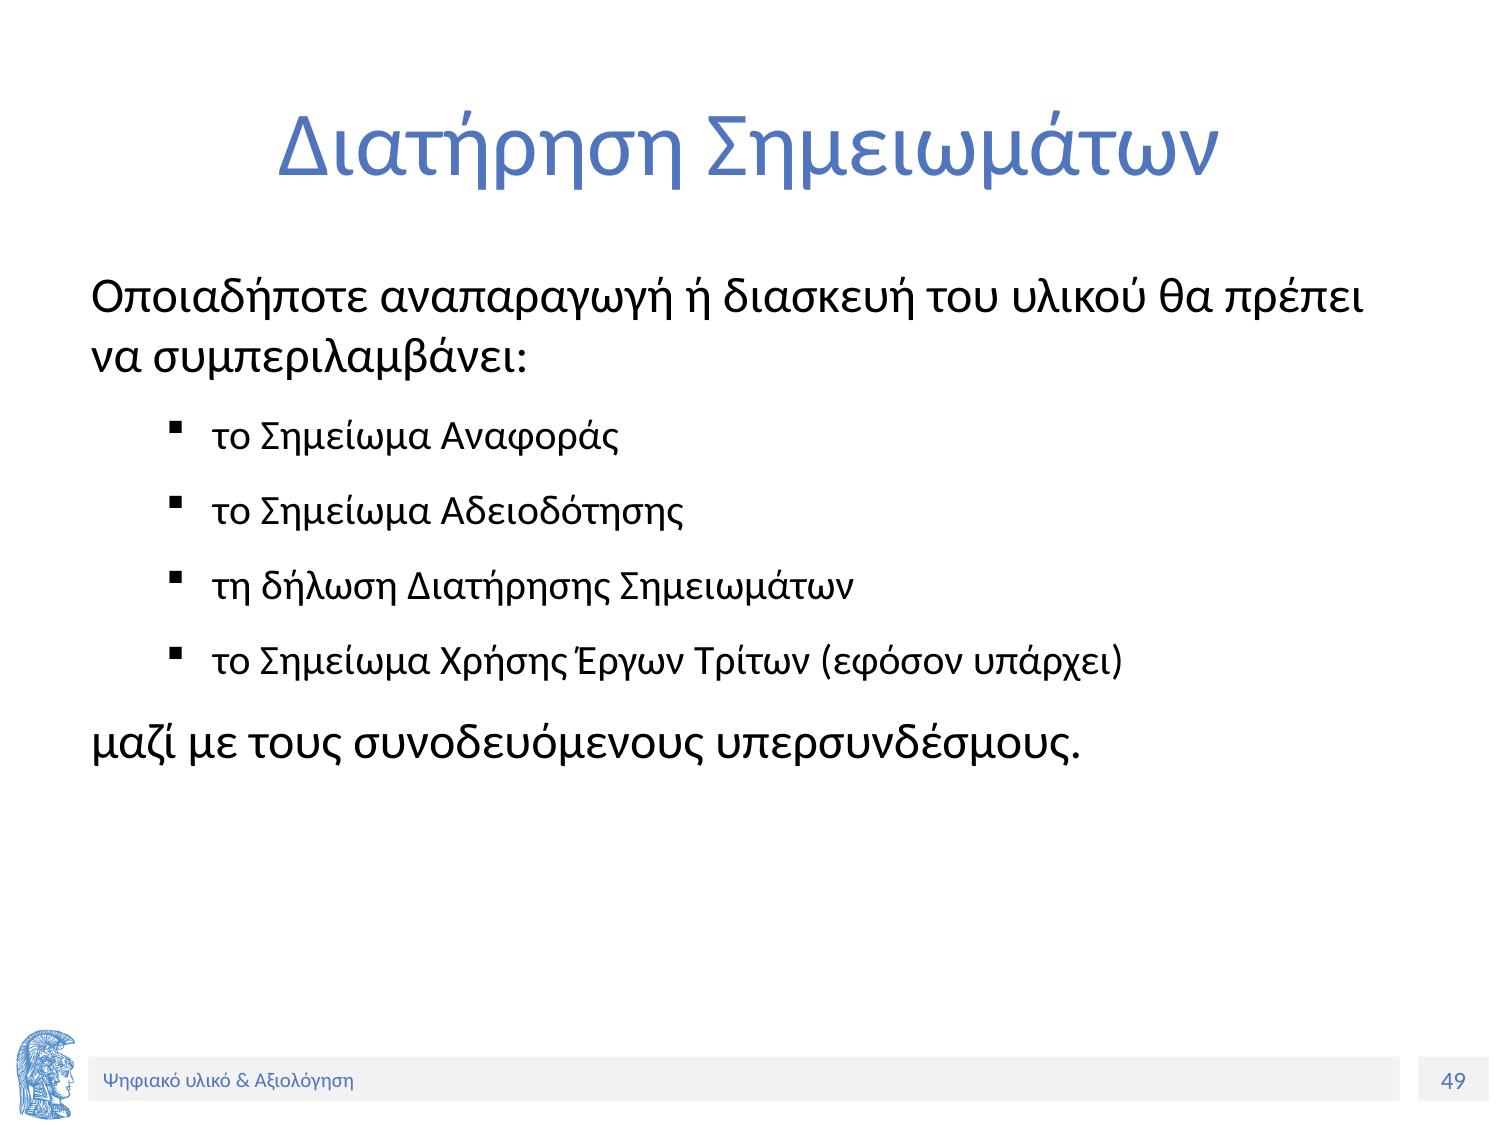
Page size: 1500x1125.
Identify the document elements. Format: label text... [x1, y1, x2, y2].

list Οποιαδήποτε αναπαραγωγή ή διασκευή του υλικού θα πρέπει να συμπεριλαμβάνει: το Σημείωμα Αναφοράς το Σημείωμα Αδειοδότησης τη δήλωση Διατήρησης Σημειωμάτων το Σημείωμα Χρήσης Έργων Τρίτων (εφόσον υπάρχει) μαζί με τους συνοδευόμενους υπερσυνδέσμους. [76, 255, 1427, 998]
title Διατήρηση Σημειωμάτων [75, 45, 1425, 233]
picture [9, 1026, 81, 1120]
